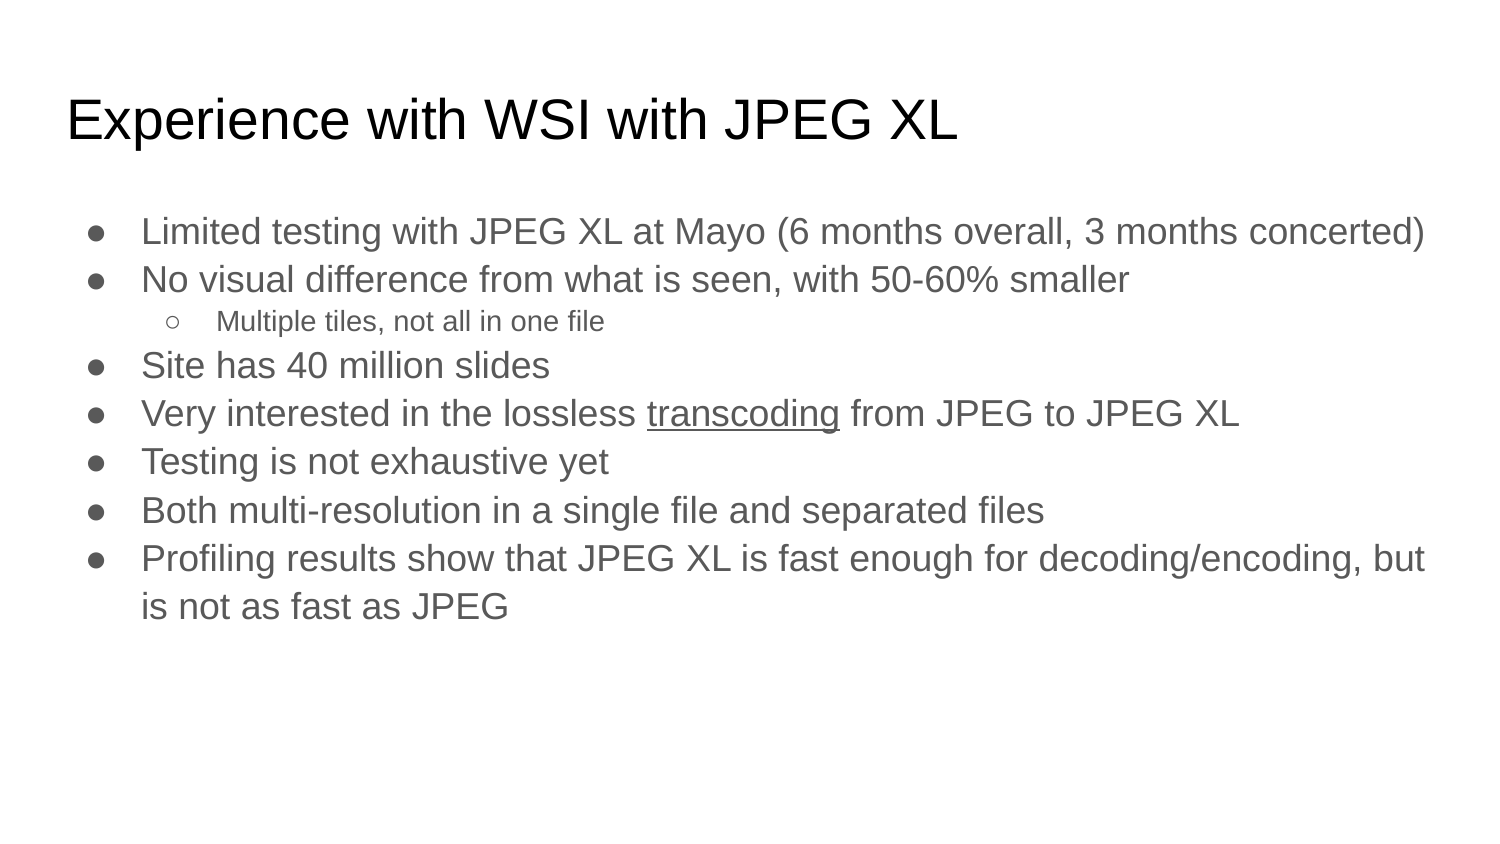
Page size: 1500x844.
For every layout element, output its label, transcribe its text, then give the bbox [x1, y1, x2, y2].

title Experience with WSI with JPEG XL [51, 72, 1449, 167]
list Limited testing with JPEG XL at Mayo (6 months overall, 3 months concerted) No visual difference from what is seen, with 50-60% smaller Multiple tiles, not all in one file Site has 40 million slides Very interested in the lossless transcoding from JPEG to JPEG XL Testing is not exhaustive yet Both multi-resolution in a single file and separated files Profiling results show that JPEG XL is fast enough for decoding/encoding, but is not as fast as JPEG [51, 189, 1449, 750]
